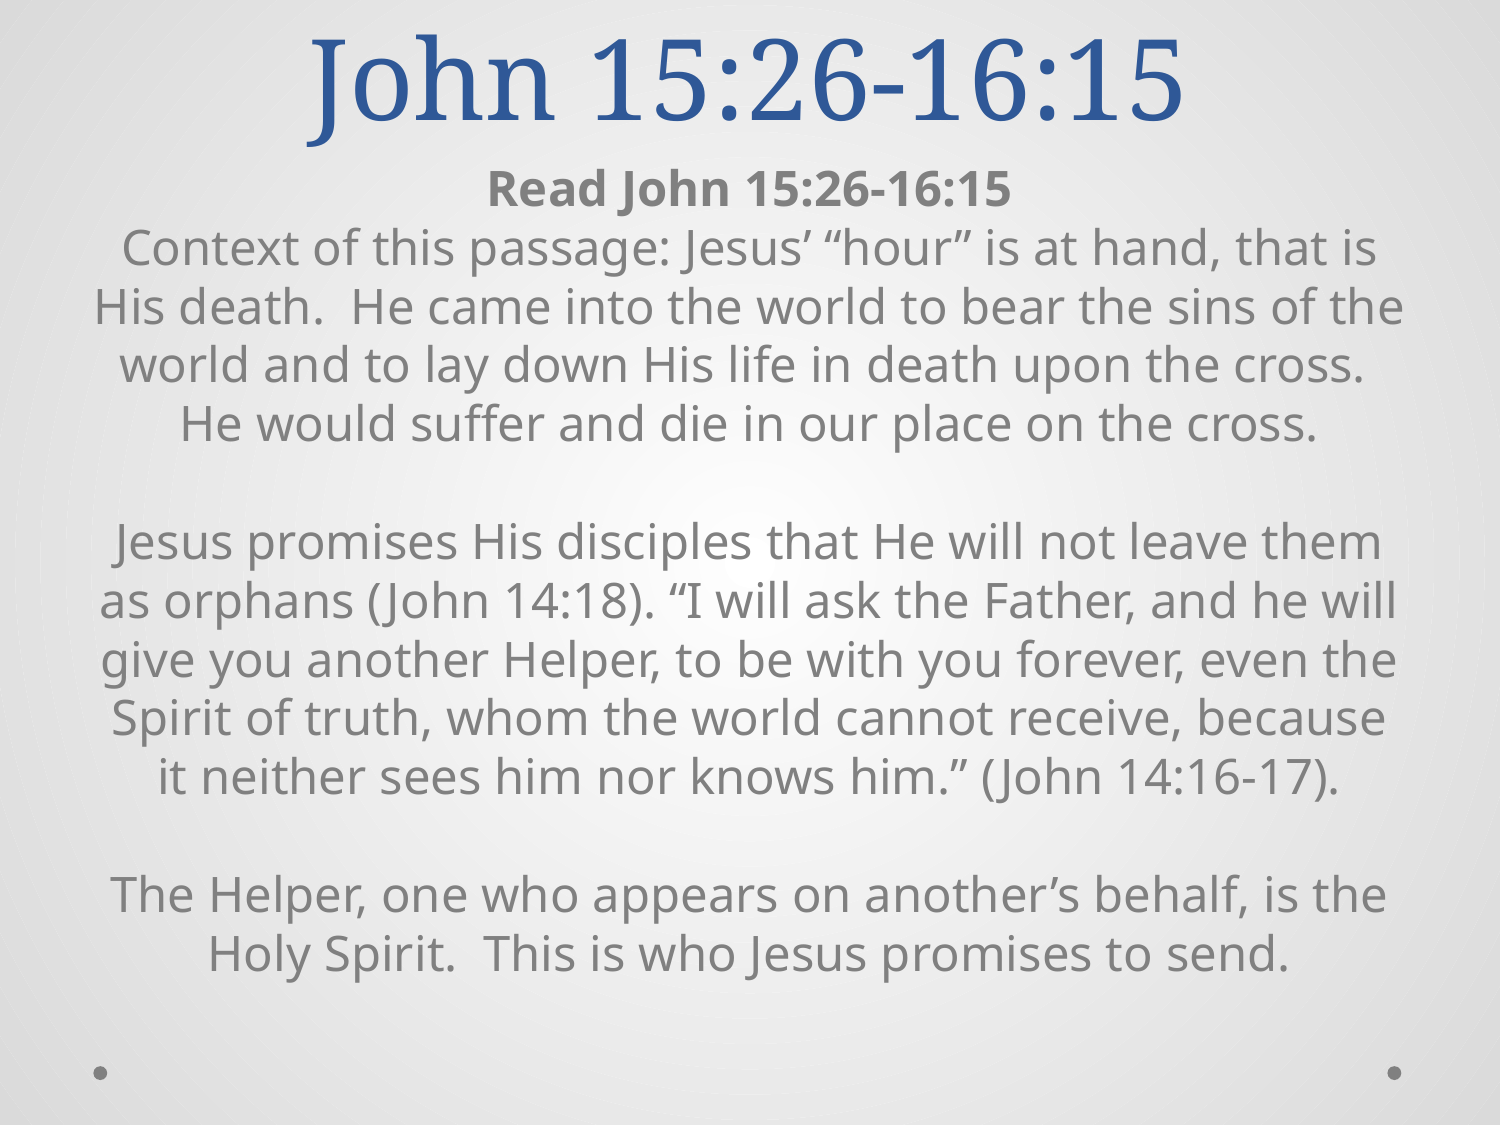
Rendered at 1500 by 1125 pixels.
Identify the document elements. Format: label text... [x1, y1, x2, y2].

list Read John 15:26-16:15 Context of this passage: Jesus’ “hour” is at hand, that is His death. He came into the world to bear the sins of the world and to lay down His life in death upon the cross. He would suffer and die in our place on the cross. Jesus promises His disciples that He will not leave them as orphans (John 14:18). “I will ask the Father, and he will give you another Helper, to be with you forever, even the Spirit of truth, whom the world cannot receive, because it neither sees him nor knows him.” (John 14:16-17). The Helper, one who appears on another’s behalf, is the Holy Spirit. This is who Jesus promises to send. [75, 149, 1425, 1103]
title John 15:26-16:15 [75, 0, 1425, 149]
